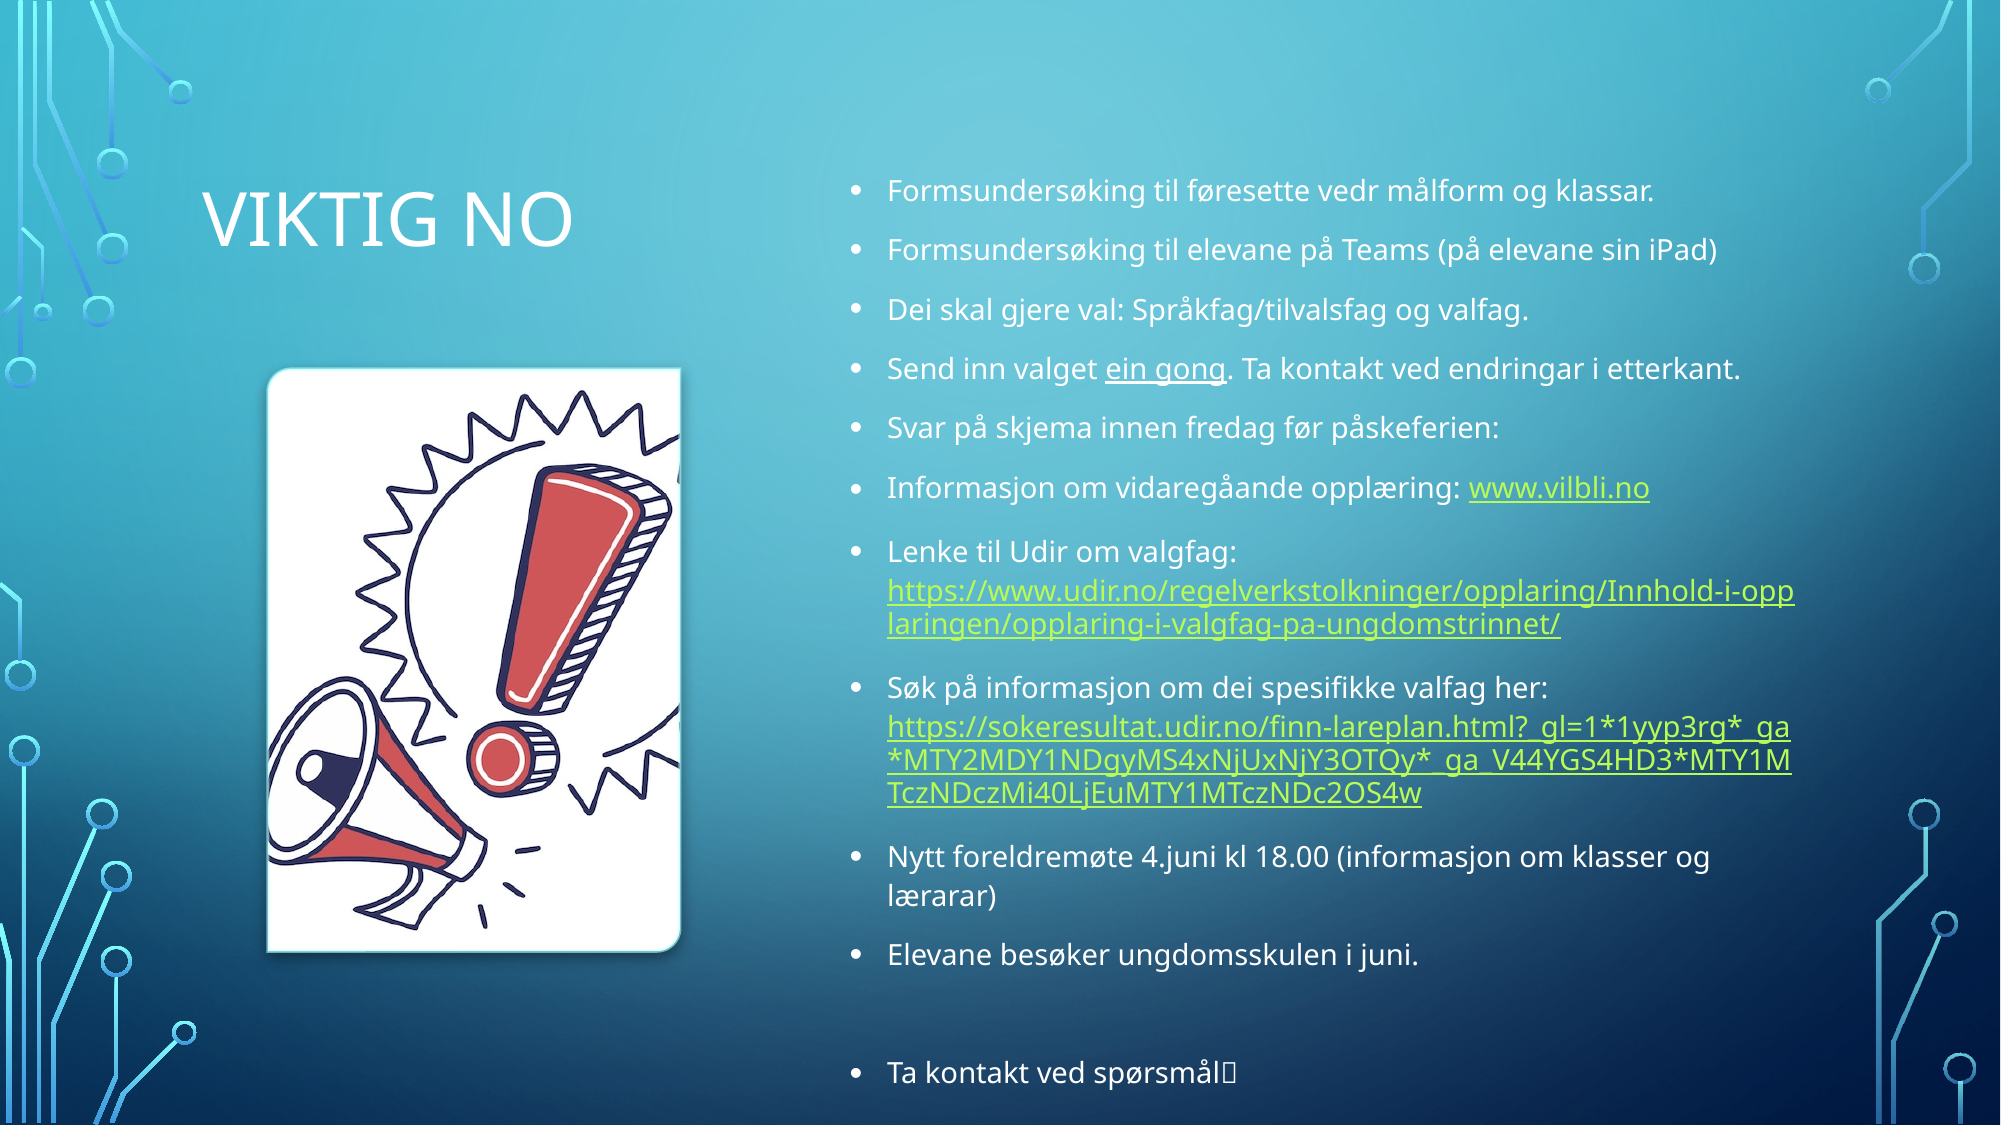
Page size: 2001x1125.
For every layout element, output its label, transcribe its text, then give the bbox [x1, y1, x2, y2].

list Formsundersøking til føresette vedr målform og klassar. Formsundersøking til elevane på Teams (på elevane sin iPad) Dei skal gjere val: Språkfag/tilvalsfag og valfag. Send inn valget ein gong. Ta kontakt ved endringar i etterkant. Svar på skjema innen fredag før påskeferien: Informasjon om vidaregåande opplæring: www.vilbli.no Lenke til Udir om valgfag: https://www.udir.no/regelverkstolkninger/opplaring/Innhold-i-opplaringen/opplaring-i-valgfag-pa-ungdomstrinnet/ Søk på informasjon om dei spesifikke valfag her: https://sokeresultat.udir.no/finn-lareplan.html?_gl=1*1yyp3rg*_ga*MTY2MDY1NDgyMS4xNjUxNjY3OTQy*_ga_V44YGS4HD3*MTY1MTczNDczMi40LjEuMTY1MTczNDc2OS4w Nytt foreldremøte 4.juni kl 18.00 (informasjon om klasser og lærarar) Elevane besøker ungdomsskulen i juni. Ta kontakt ved spørsmål [834, 161, 1813, 950]
title Viktig no [187, 101, 1813, 344]
picture [267, 368, 681, 952]
